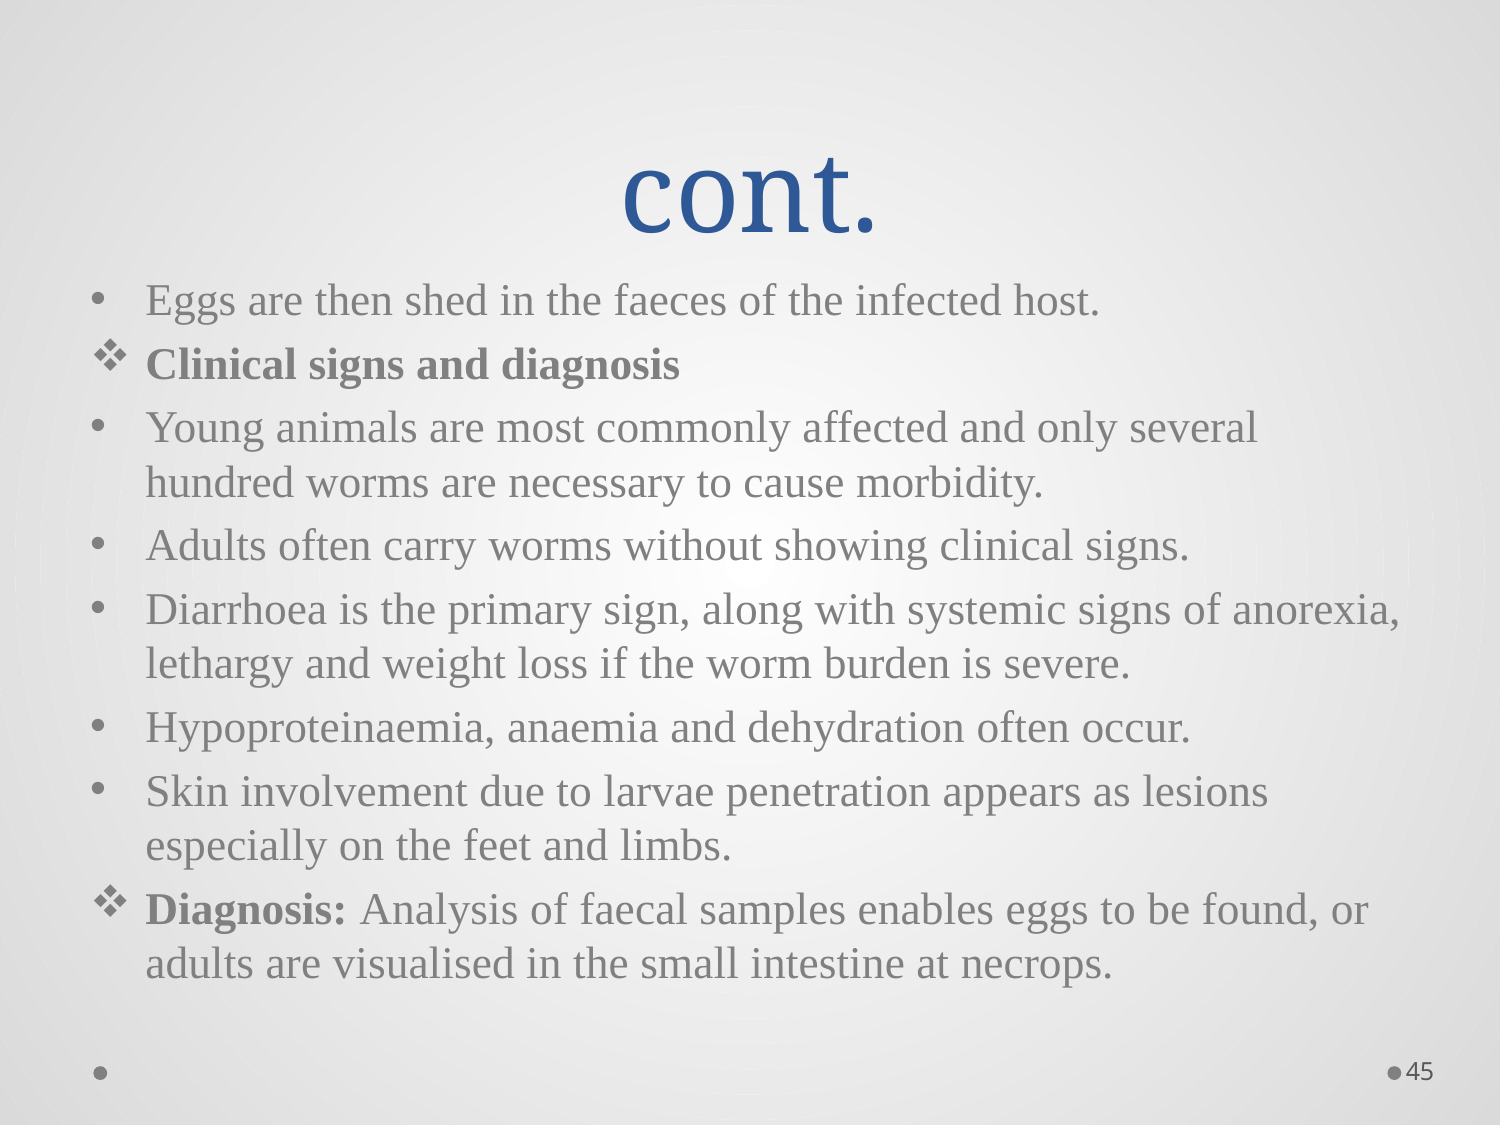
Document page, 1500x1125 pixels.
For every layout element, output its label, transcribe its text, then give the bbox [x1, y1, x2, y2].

title cont. [75, 0, 1425, 262]
slide_number 45 [1401, 1042, 1494, 1103]
list Eggs are then shed in the faeces of the infected host. Clinical signs and diagnosis Young animals are most commonly affected and only several hundred worms are necessary to cause morbidity. Adults often carry worms without showing clinical signs. Diarrhoea is the primary sign, along with systemic signs of anorexia, lethargy and weight loss if the worm burden is severe. Hypoproteinaemia, anaemia and dehydration often occur. Skin involvement due to larvae penetration appears as lesions especially on the feet and limbs. Diagnosis: Analysis of faecal samples enables eggs to be found, or adults are visualised in the small intestine at necrops. [75, 262, 1425, 1005]
